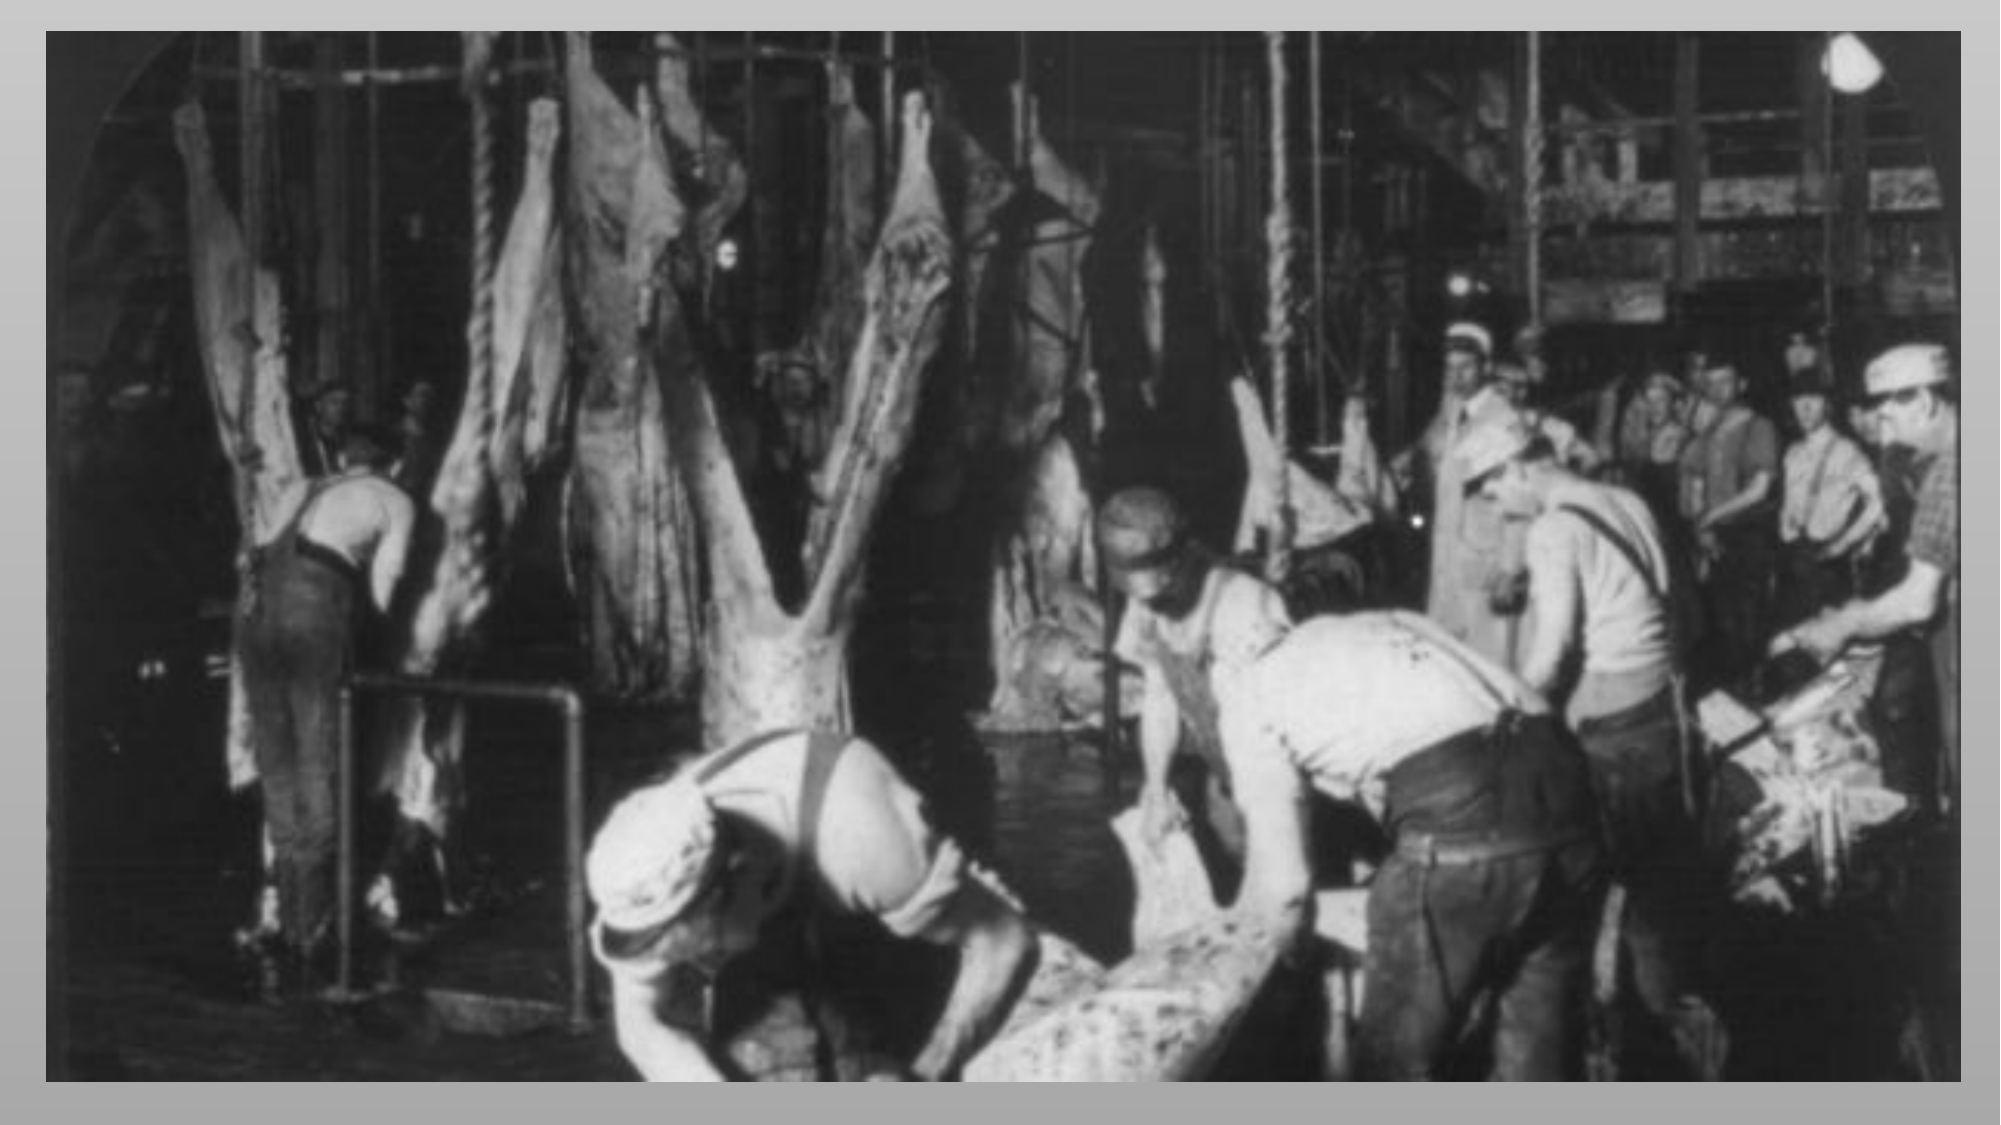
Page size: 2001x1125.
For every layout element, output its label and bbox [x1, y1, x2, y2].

picture [46, 31, 1961, 1082]
